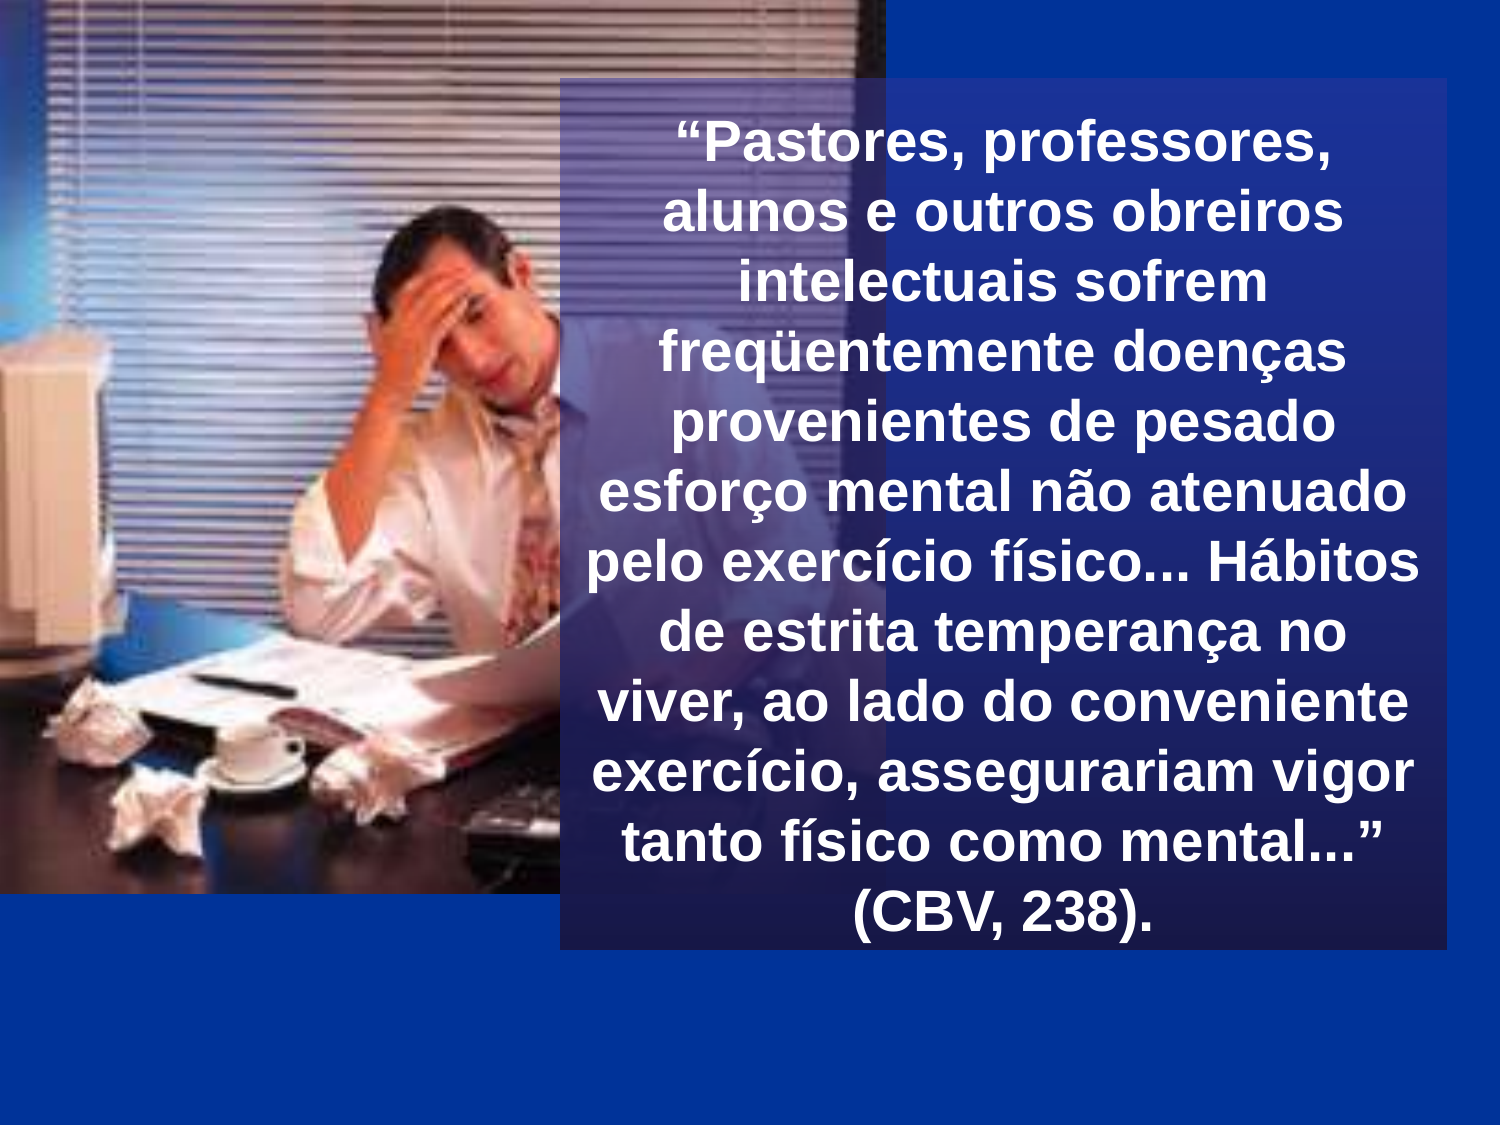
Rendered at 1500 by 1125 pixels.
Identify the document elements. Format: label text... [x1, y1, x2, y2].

text_box “Pastores, professores, alunos e outros obreiros intelectuais sofrem freqüentemente doenças provenientes de pesado esforço mental não atenuado pelo exercício físico... Hábitos de estrita temperança no viver, ao lado do conveniente exercício, assegurariam vigor tanto físico como mental...” (CBV, 238). [560, 78, 1447, 950]
picture [0, 0, 886, 894]
